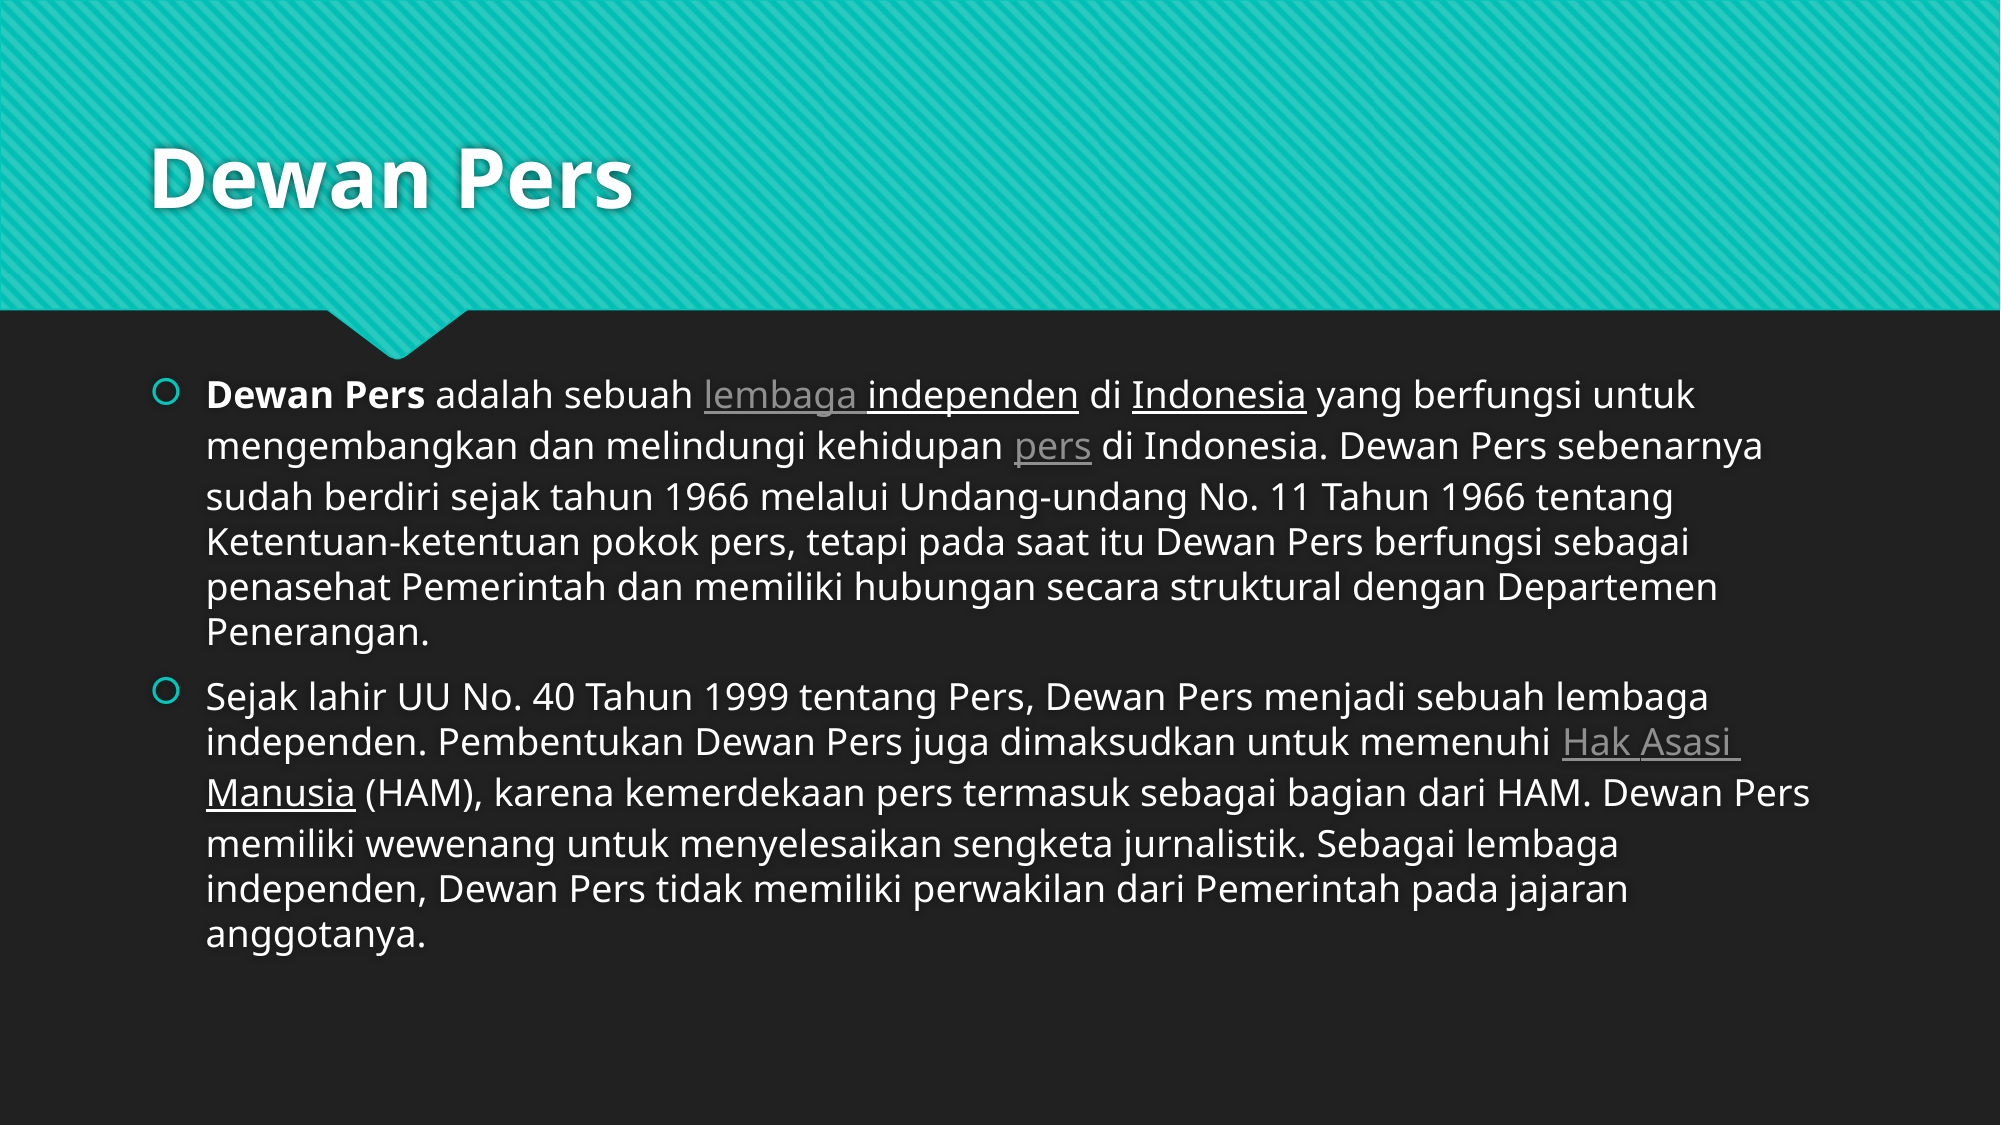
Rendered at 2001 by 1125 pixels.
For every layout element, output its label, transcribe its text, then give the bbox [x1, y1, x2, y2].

list Dewan Pers adalah sebuah lembaga independen di Indonesia yang berfungsi untuk mengembangkan dan melindungi kehidupan pers di Indonesia. Dewan Pers sebenarnya sudah berdiri sejak tahun 1966 melalui Undang-undang No. 11 Tahun 1966 tentang Ketentuan-ketentuan pokok pers, tetapi pada saat itu Dewan Pers berfungsi sebagai penasehat Pemerintah dan memiliki hubungan secara struktural dengan Departemen Penerangan. Sejak lahir UU No. 40 Tahun 1999 tentang Pers, Dewan Pers menjadi sebuah lembaga independen. Pembentukan Dewan Pers juga dimaksudkan untuk memenuhi Hak Asasi Manusia (HAM), karena kemerdekaan pers termasuk sebagai bagian dari HAM. Dewan Pers memiliki wewenang untuk menyelesaikan sengketa jurnalistik. Sebagai lembaga independen, Dewan Pers tidak memiliki perwakilan dari Pemerintah pada jajaran anggotanya. [134, 364, 1866, 962]
title Dewan Pers [132, 73, 1868, 233]
